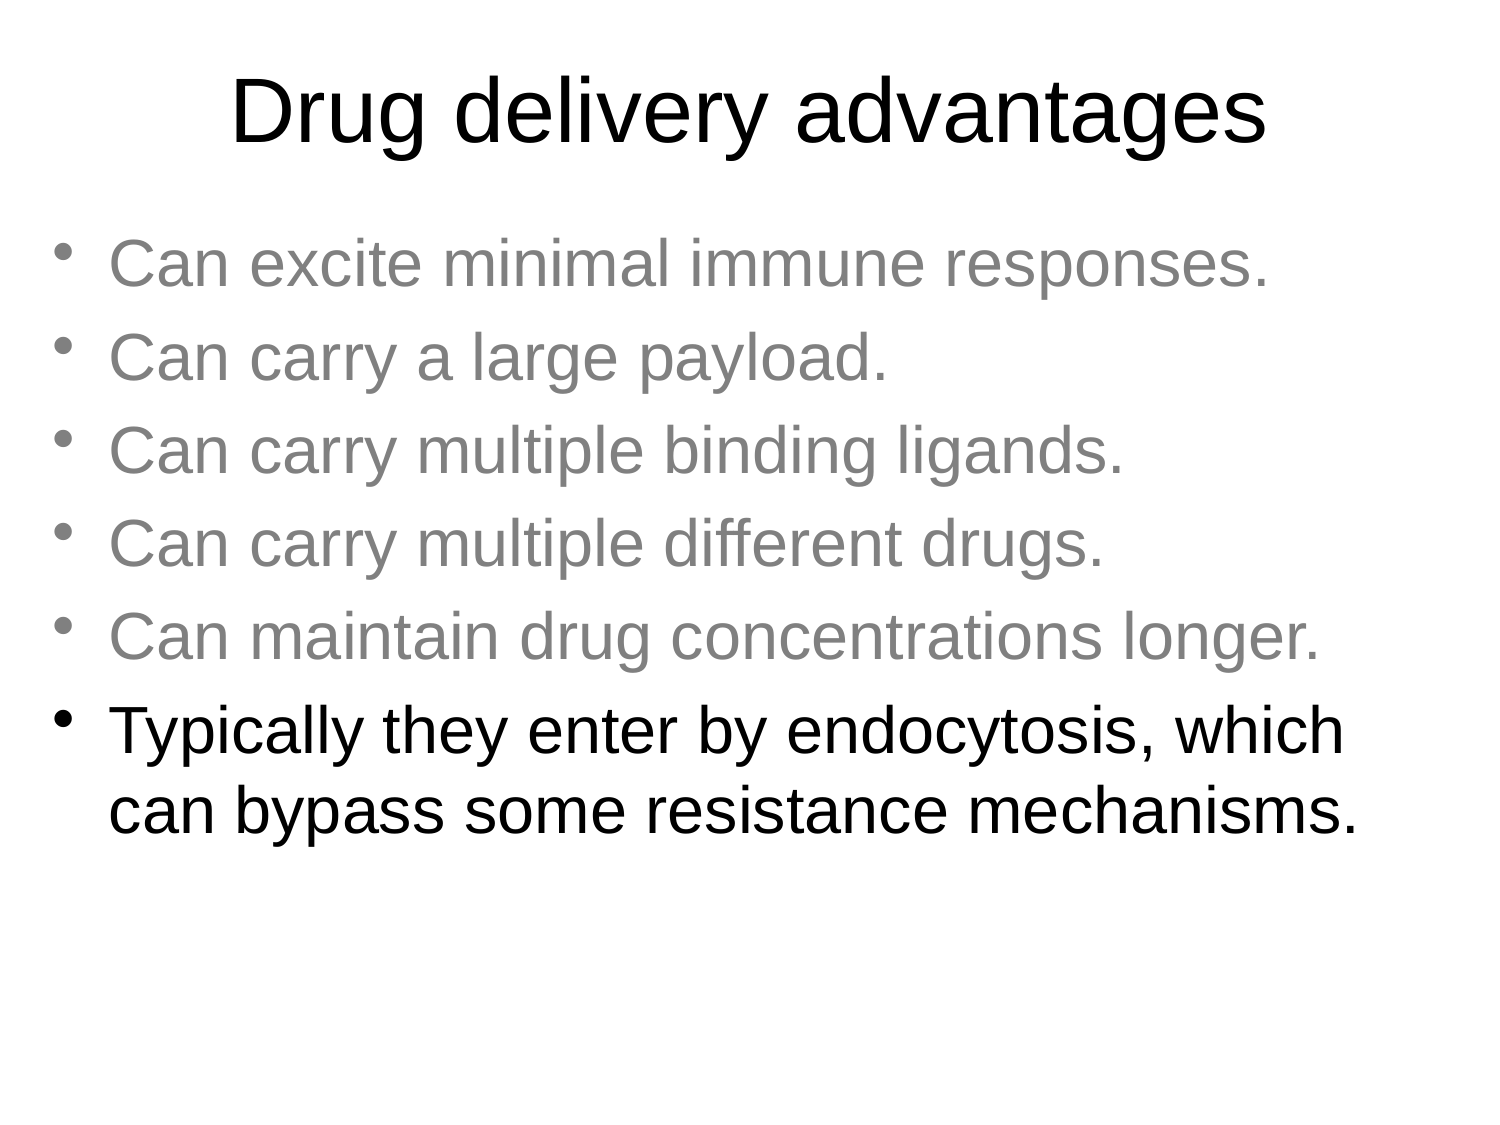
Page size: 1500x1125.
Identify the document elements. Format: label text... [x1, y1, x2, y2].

list Can excite minimal immune responses. Can carry a large payload. Can carry multiple binding ligands. Can carry multiple different drugs. Can maintain drug concentrations longer. Typically they enter by endocytosis, which can bypass some resistance mechanisms. [37, 212, 1463, 1026]
title Drug delivery advantages [112, 12, 1388, 201]
